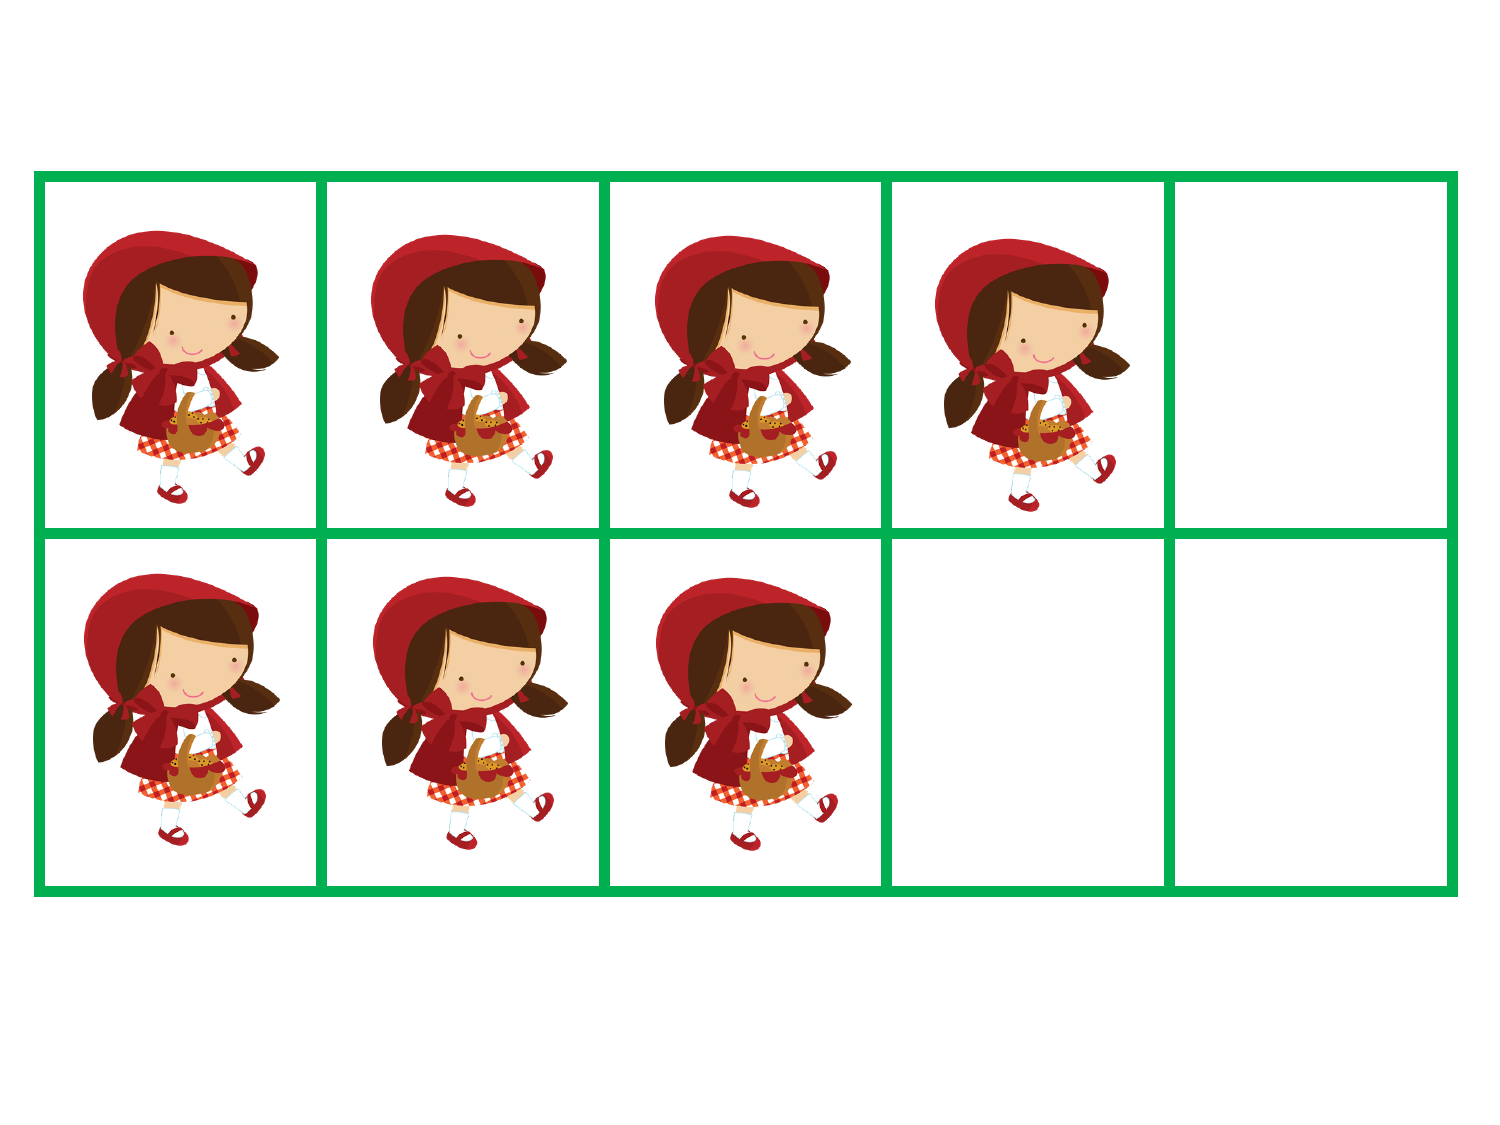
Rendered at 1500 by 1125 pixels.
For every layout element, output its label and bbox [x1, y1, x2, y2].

table_cell [1175, 539, 1447, 886]
picture [653, 572, 856, 859]
table_header [610, 182, 881, 528]
table_cell [327, 539, 599, 886]
table_header [1175, 182, 1447, 528]
picture [652, 230, 855, 516]
table_header [892, 182, 1164, 528]
picture [81, 568, 284, 854]
table_cell [610, 539, 881, 886]
table_cell [45, 539, 316, 886]
picture [80, 225, 283, 512]
picture [931, 233, 1134, 520]
picture [368, 229, 571, 515]
table_header [327, 182, 599, 528]
table_header [45, 182, 316, 528]
table_cell [892, 539, 1164, 886]
picture [370, 571, 572, 858]
